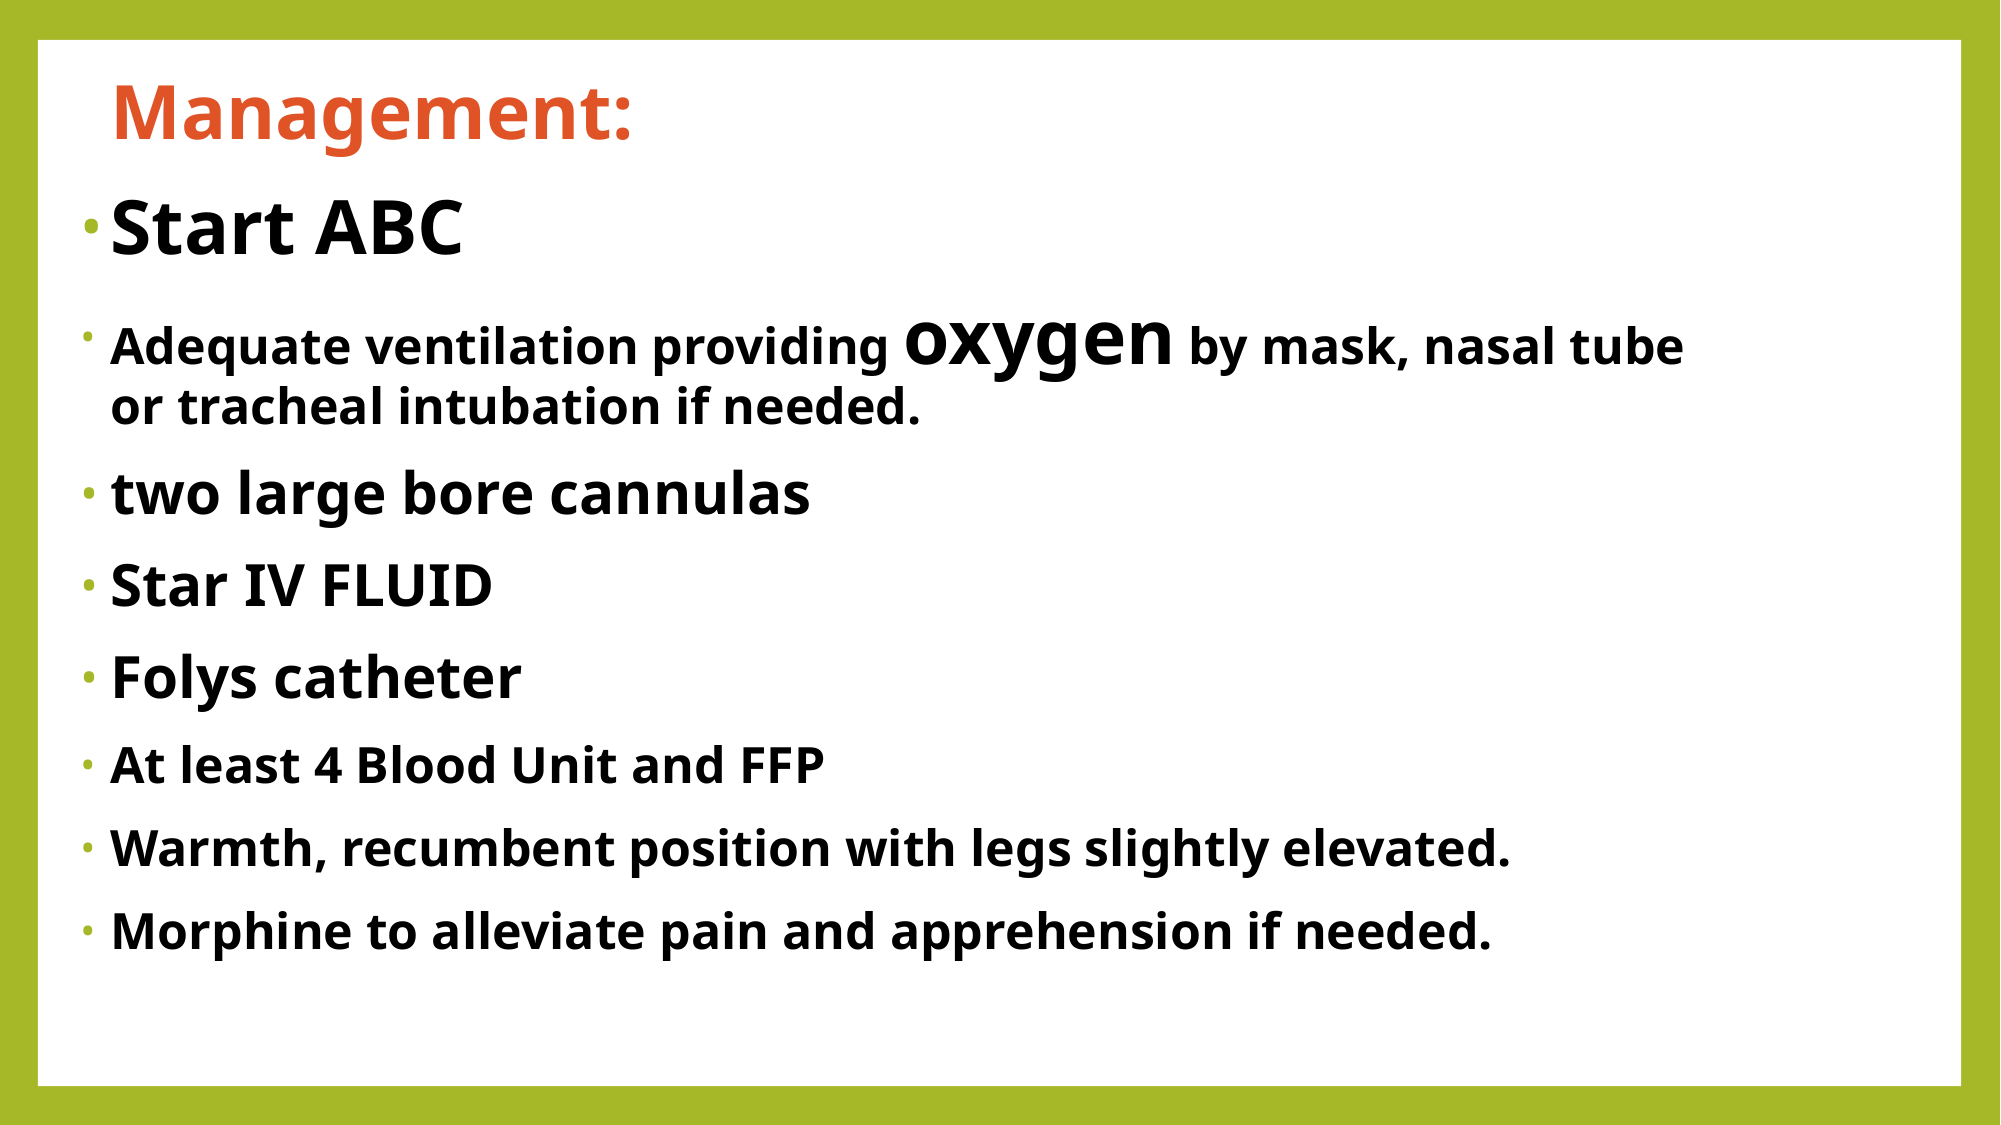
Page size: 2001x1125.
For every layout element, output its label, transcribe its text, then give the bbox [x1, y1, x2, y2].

list Start ABC Adequate ventilation providing oxygen by mask, nasal tube or tracheal intubation if needed. two large bore cannulas Star IV FLUID Folys catheter At least 4 Blood Unit and FFP Warmth, recumbent position with legs slightly elevated. Morphine to alleviate pain and apprehension if needed. [57, 182, 1953, 1012]
title Management: [95, 41, 1716, 182]
